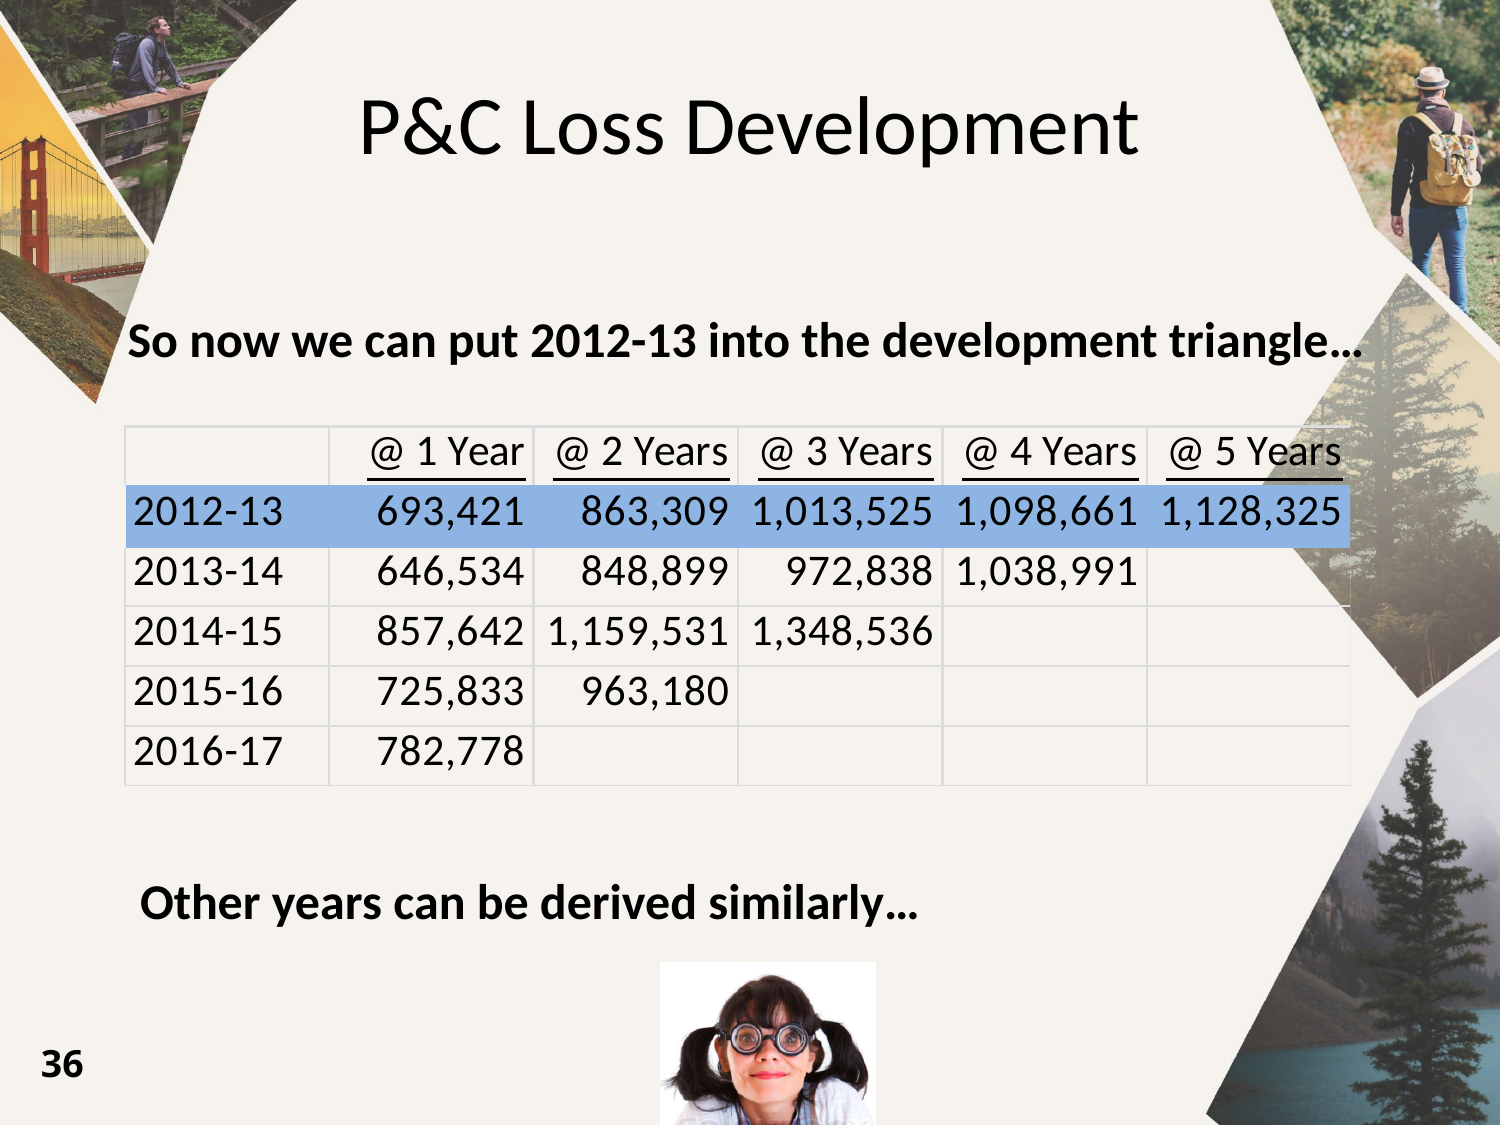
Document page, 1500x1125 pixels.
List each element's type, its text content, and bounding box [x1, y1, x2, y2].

text_box So now we can put 2012-13 into the development triangle… [112, 263, 1488, 426]
picture [0, 0, 1500, 79]
picture [0, 175, 1500, 1125]
text_box P&C Loss Development [0, 79, 1500, 175]
text_box 36 [24, 1025, 100, 1106]
text_box Other years can be derived similarly… [125, 825, 1500, 988]
